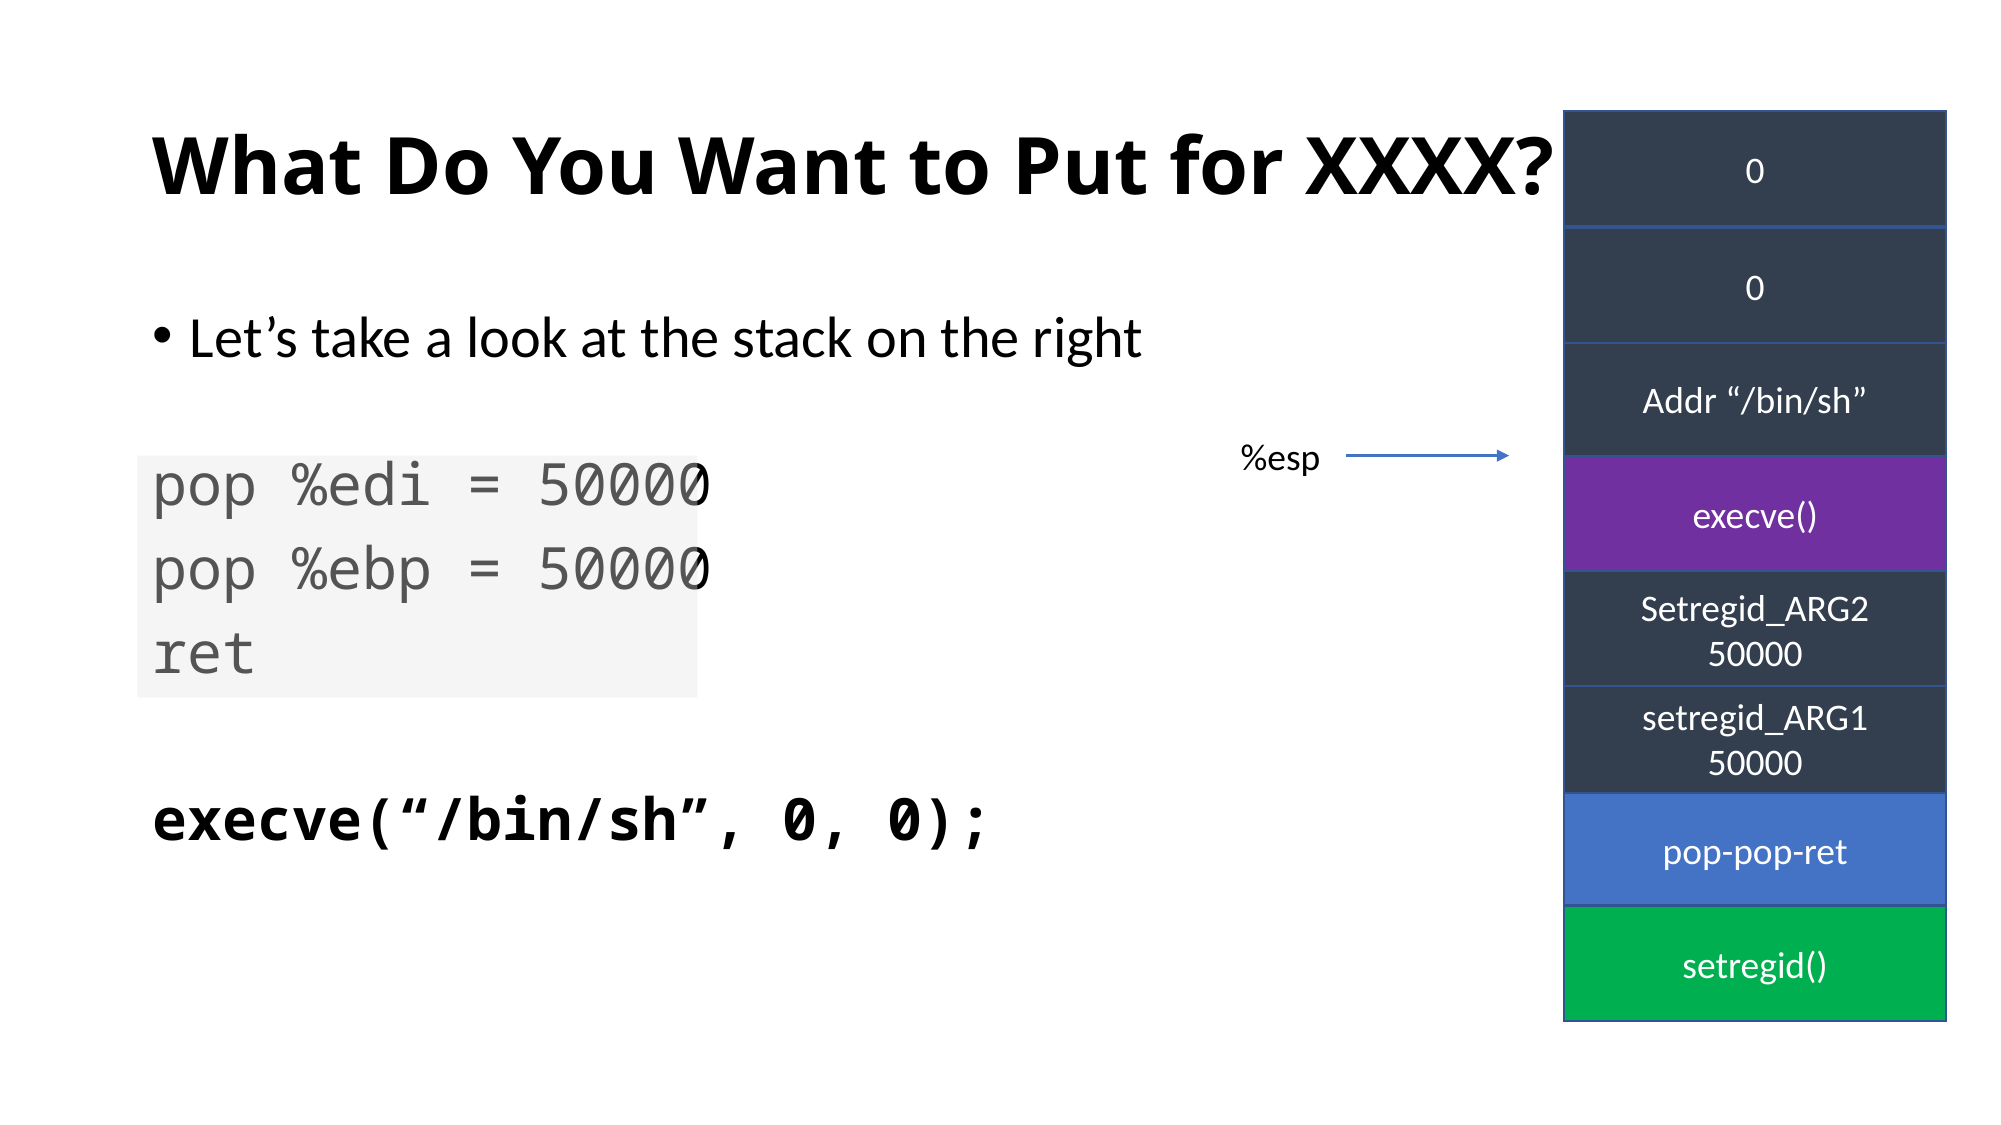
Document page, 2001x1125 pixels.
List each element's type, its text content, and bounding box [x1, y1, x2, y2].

title What Do You Want to Put for XXXX? [137, 59, 1863, 278]
text_box [136, 455, 698, 698]
text_box setregid() [1563, 906, 1947, 1022]
text_box execve() [1563, 457, 1947, 570]
text_box pop-pop-ret [1563, 792, 1947, 906]
text_box 0 [1563, 110, 1947, 228]
text_box Addr “/bin/sh” [1563, 344, 1947, 457]
list Let’s take a look at the stack on the right pop %edi = 50000 pop %ebp = 50000 ret execve(“/bin/sh”, 0, 0); [137, 299, 1563, 1014]
text_box setregid_ARG1 50000 [1563, 687, 1947, 792]
text_box 0 [1563, 228, 1947, 344]
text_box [1225, 425, 1510, 486]
text_box Setregid_ARG2 50000 [1563, 570, 1947, 687]
